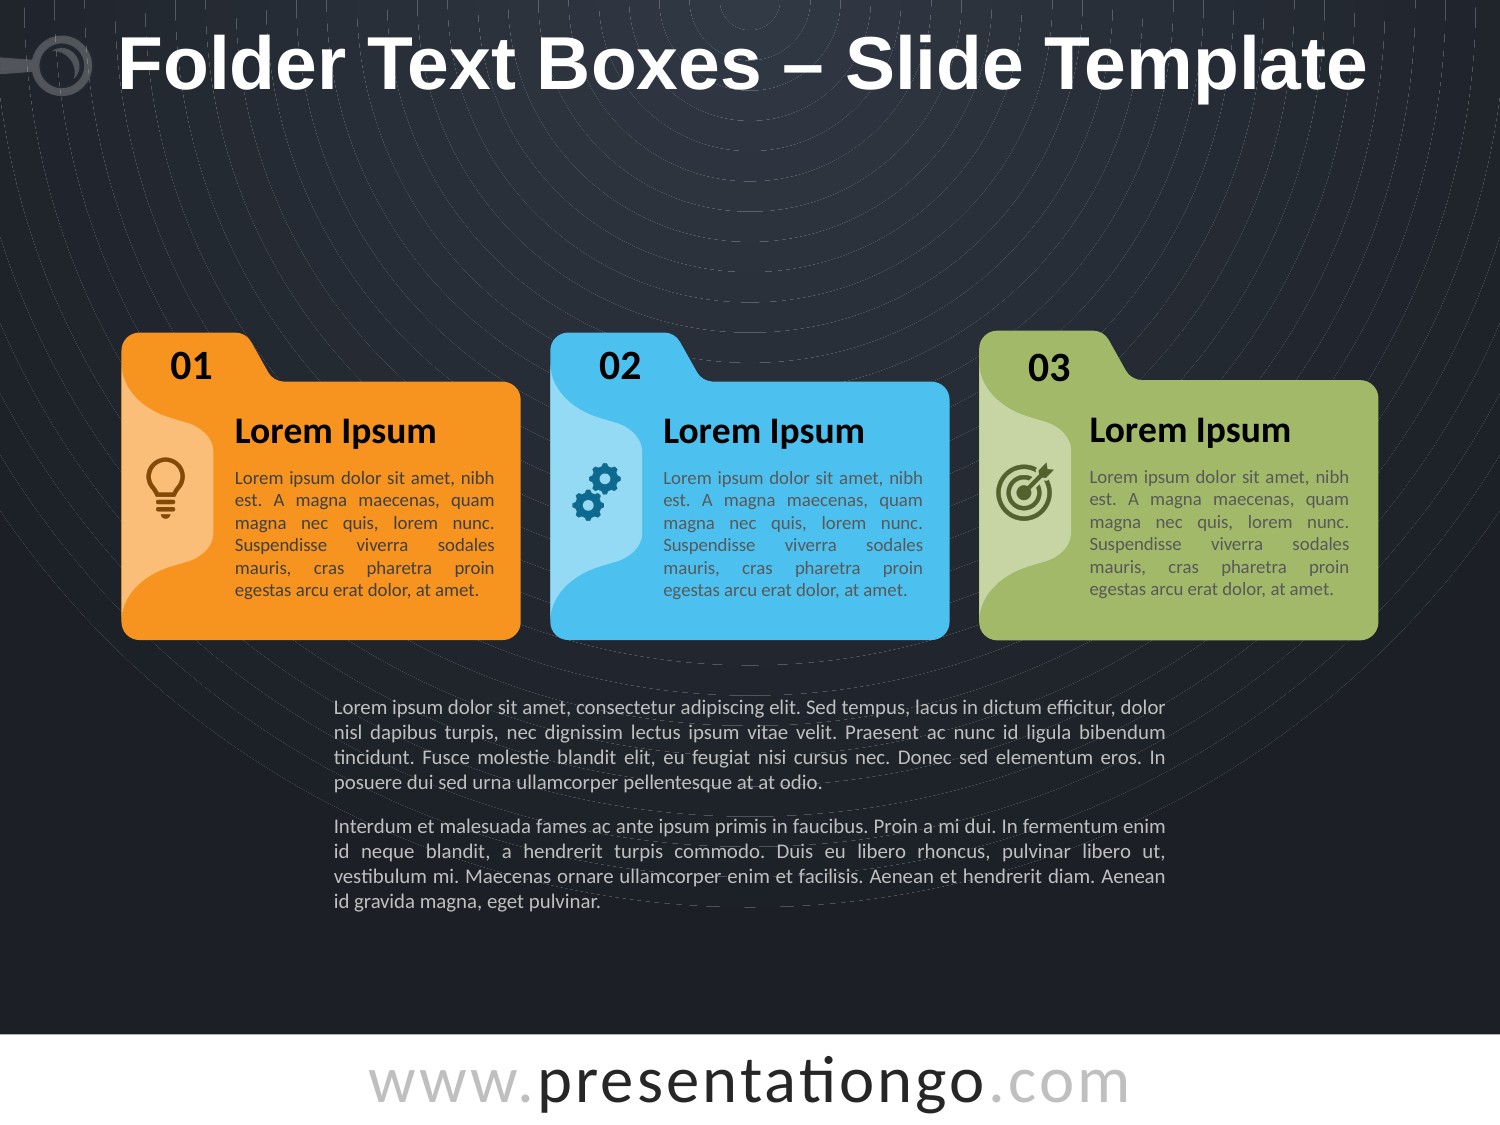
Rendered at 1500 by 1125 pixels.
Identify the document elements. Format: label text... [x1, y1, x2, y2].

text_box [979, 330, 1379, 641]
title Folder Text Boxes – Slide Template [103, 17, 1500, 139]
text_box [121, 330, 521, 641]
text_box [550, 330, 950, 641]
text_box Lorem ipsum dolor sit amet, consectetur adipiscing elit. Sed tempus, lacus in dictum efficitur, dolor nisl dapibus turpis, nec dignissim lectus ipsum vitae velit. Praesent ac nunc id ligula bibendum tincidunt. Fusce molestie blandit elit, eu feugiat nisi cursus nec. Donec sed elementum eros. In posuere dui sed urna ullamcorper pellentesque at at odio. Interdum et malesuada fames ac ante ipsum primis in faucibus. Proin a mi dui. In fermentum enim id neque blandit, a hendrerit turpis commodo. Duis eu libero rhoncus, pulvinar libero ut, vestibulum mi. Maecenas ornare ullamcorper enim et facilisis. Aenean et hendrerit diam. Aenean id gravida magna, eget pulvinar. [333, 686, 1167, 920]
